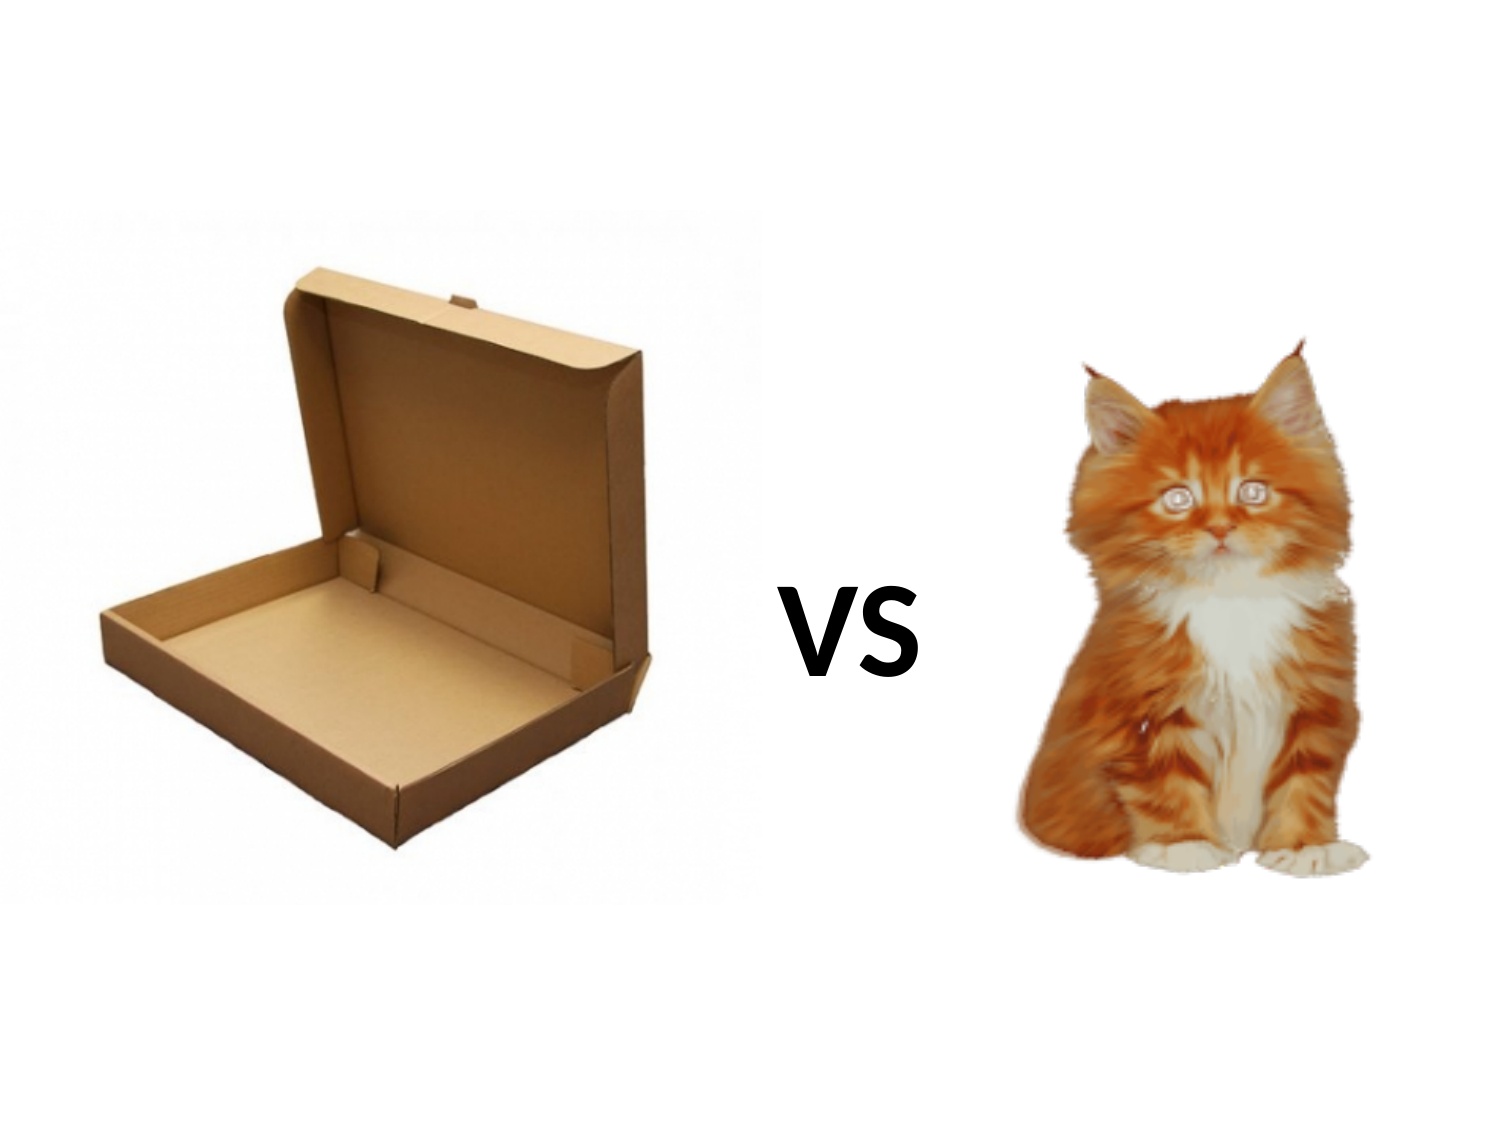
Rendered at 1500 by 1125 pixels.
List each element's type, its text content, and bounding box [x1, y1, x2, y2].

title VS [766, 527, 961, 715]
picture [1000, 327, 1383, 890]
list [0, 210, 762, 905]
